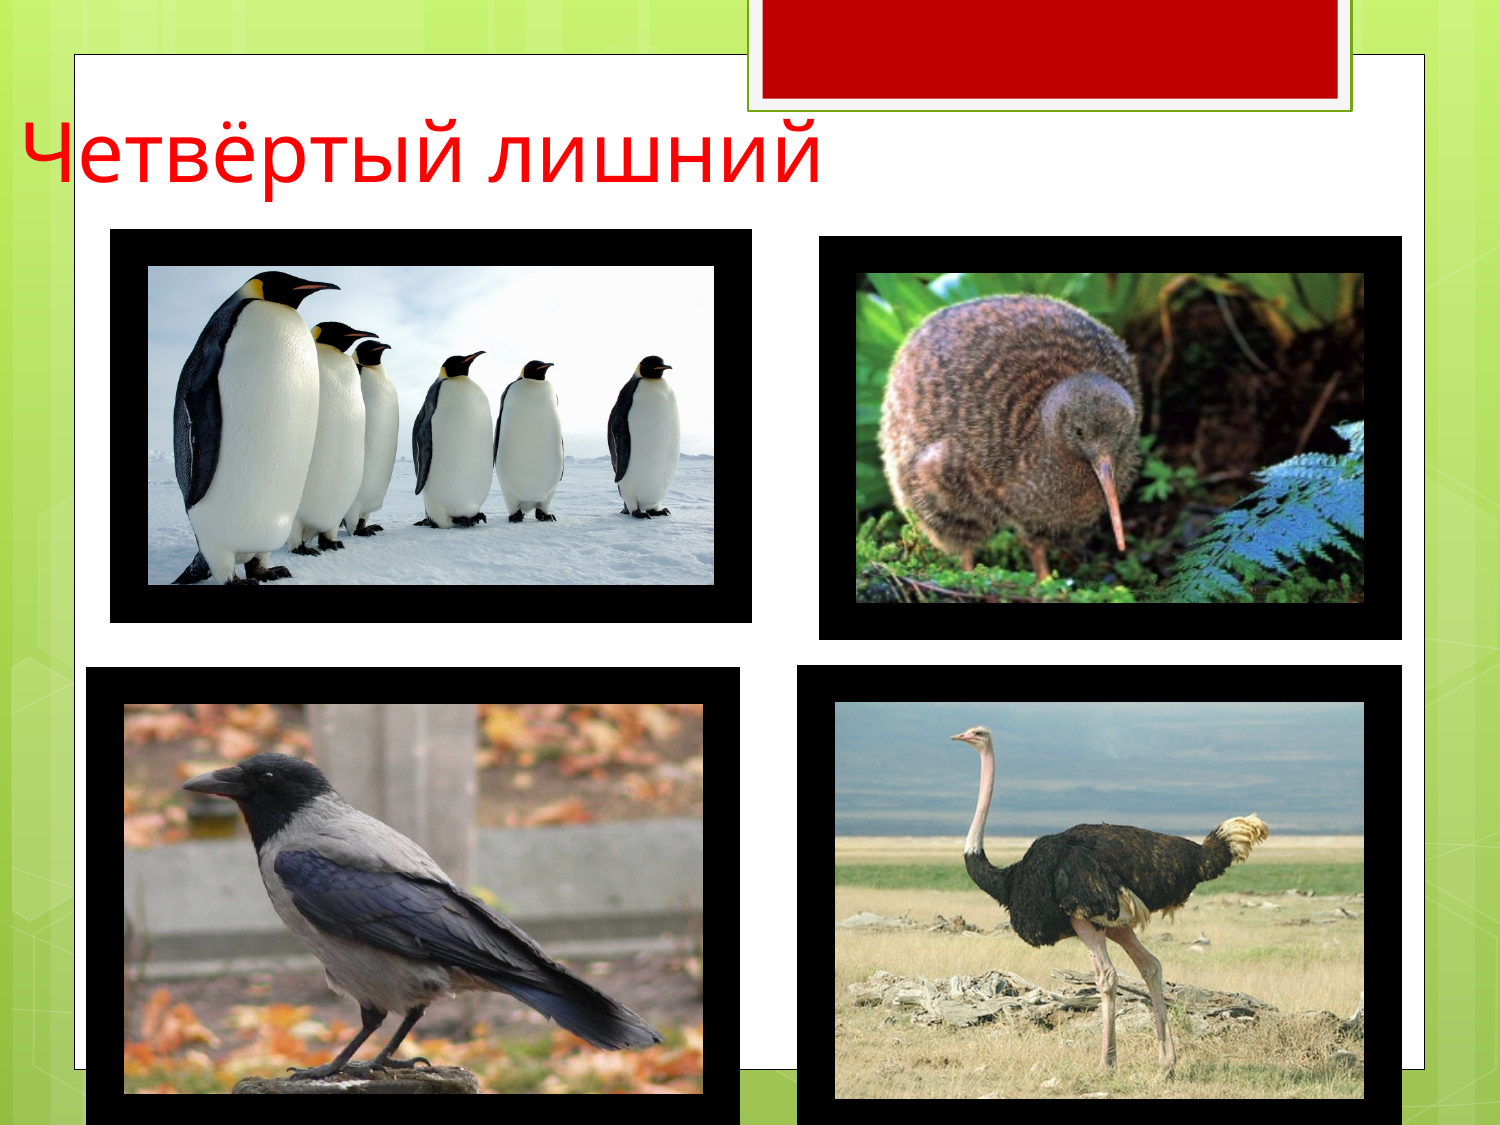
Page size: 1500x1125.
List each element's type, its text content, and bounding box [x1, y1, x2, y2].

picture [856, 272, 1365, 603]
title Четвёртый лишний [4, 19, 1157, 207]
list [147, 265, 715, 586]
picture [123, 704, 703, 1095]
picture [834, 702, 1365, 1100]
